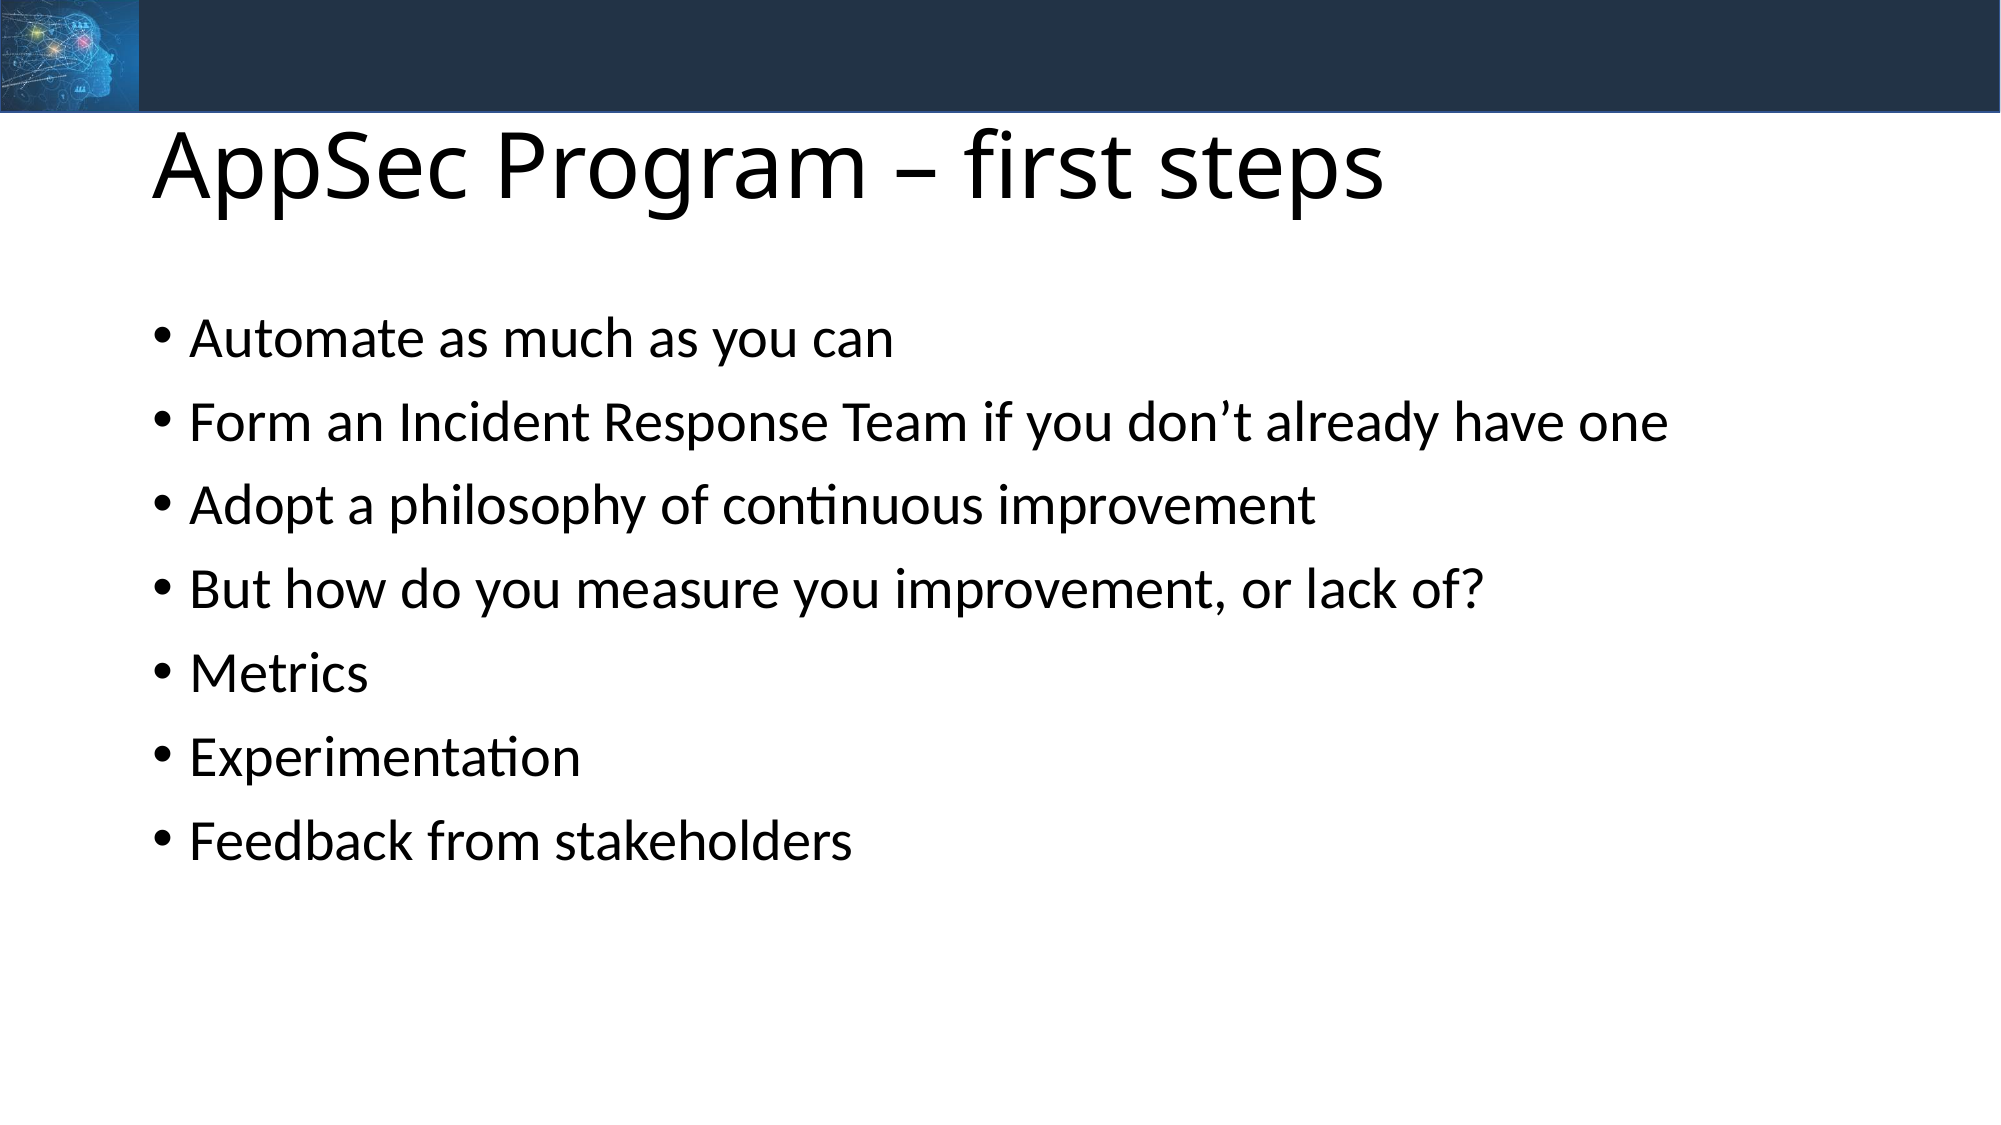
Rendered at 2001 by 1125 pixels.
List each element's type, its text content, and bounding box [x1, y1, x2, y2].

title AppSec Program – first steps [137, 59, 1863, 278]
picture [2, 0, 139, 111]
list Automate as much as you can Form an Incident Response Team if you don’t already have one Adopt a philosophy of continuous improvement But how do you measure you improvement, or lack of? Metrics Experimentation Feedback from stakeholders [137, 299, 1863, 1014]
